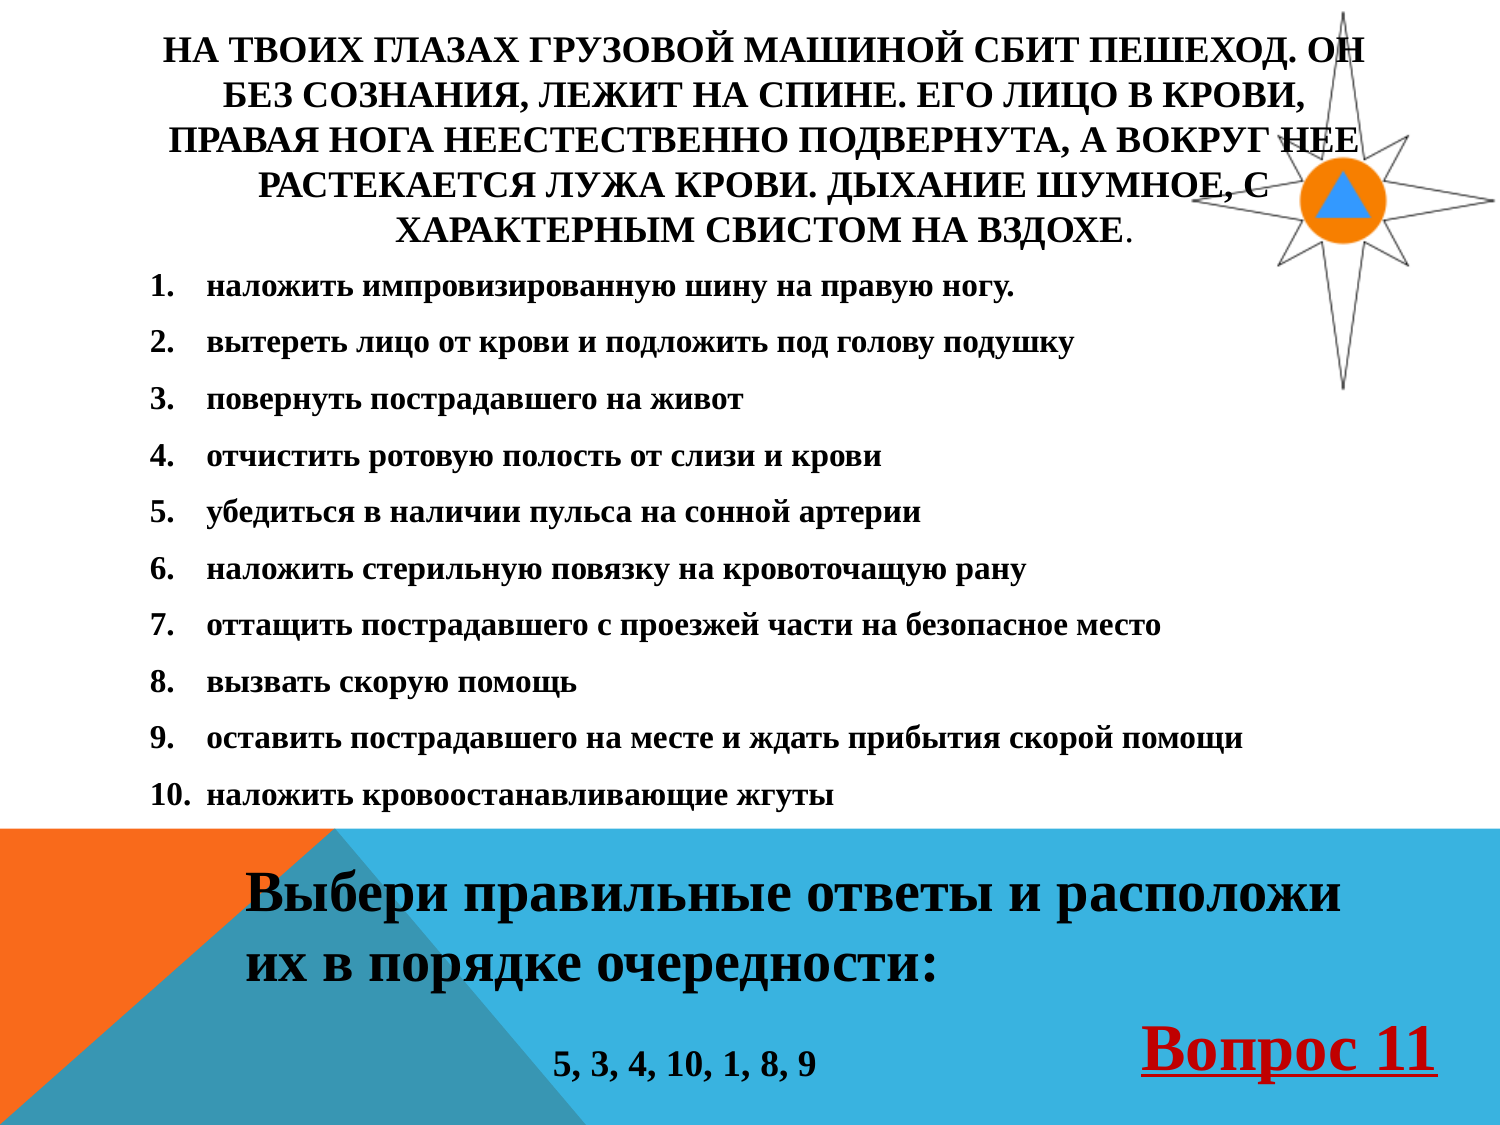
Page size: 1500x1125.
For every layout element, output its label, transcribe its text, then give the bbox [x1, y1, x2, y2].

list наложить импровизированную шину на правую ногу. вытереть лицо от крови и подложить под голову подушку повернуть пострадавшего на живот отчистить ротовую полость от слизи и крови убедиться в наличии пульса на сонной артерии наложить стерильную повязку на кровоточащую рану оттащить пострадавшего с проезжей части на безопасное место вызвать скорую помощь оставить пострадавшего на месте и ждать прибытия скорой помощи наложить кровоостанавливающие жгуты [134, 255, 1369, 764]
text_box Выбери правильные ответы и расположи их в порядке очередности: [230, 846, 1424, 1001]
picture [1186, 6, 1500, 395]
title На твоих глазах грузовой машиной сбит пешеход. Он без сознания, лежит на спине. Его лицо в крови, правая нога неестественно подвернута, а вокруг нее растекается лужа крови. Дыхание шумное, с характерным свистом на вздохе. [147, 90, 1181, 181]
text_box 5, 3, 4, 10, 1, 8, 9 [538, 1031, 832, 1092]
text_box Вопрос 11 [1126, 996, 1470, 1091]
